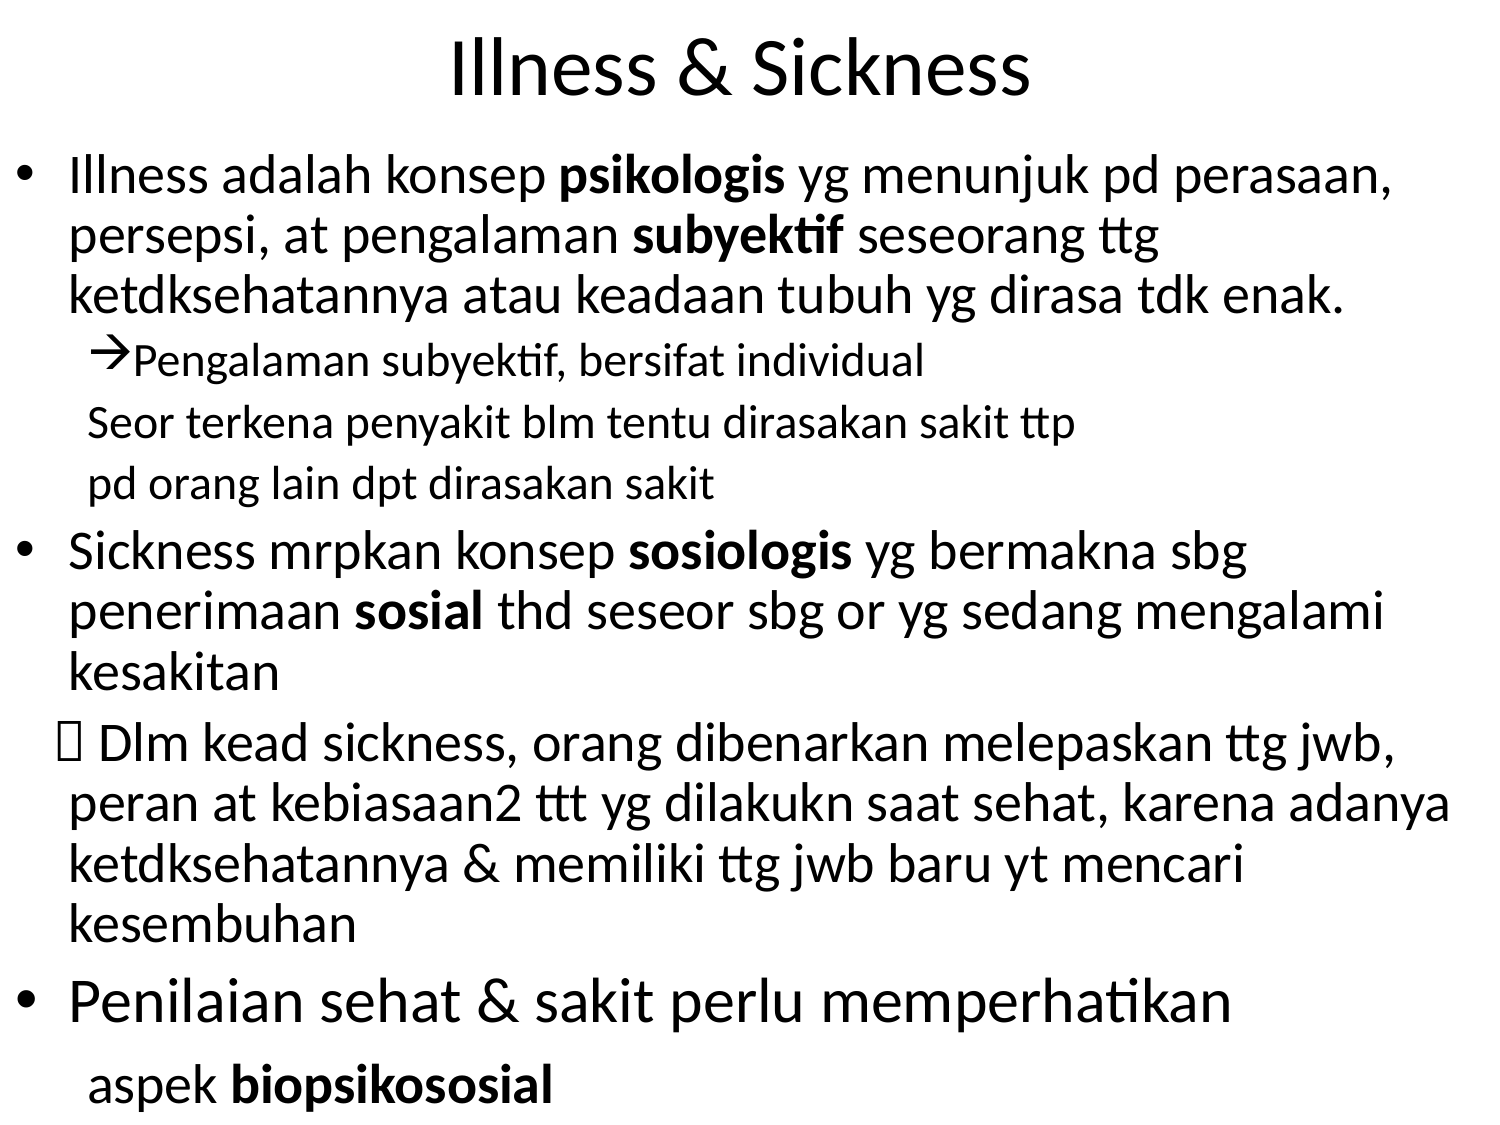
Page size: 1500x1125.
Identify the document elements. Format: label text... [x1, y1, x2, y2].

title Illness & Sickness [75, 0, 1425, 125]
list Illness adalah konsep psikologis yg menunjuk pd perasaan, persepsi, at pengalaman subyektif seseorang ttg ketdksehatannya atau keadaan tubuh yg dirasa tdk enak. Pengalaman subyektif, bersifat individual Seor terkena penyakit blm tentu dirasakan sakit ttp pd orang lain dpt dirasakan sakit Sickness mrpkan konsep sosiologis yg bermakna sbg penerimaan sosial thd seseor sbg or yg sedang mengalami kesakitan  Dlm kead sickness, orang dibenarkan melepaskan ttg jwb, peran at kebiasaan2 ttt yg dilakukn saat sehat, karena adanya ketdksehatannya & memiliki ttg jwb baru yt mencari kesembuhan Penilaian sehat & sakit perlu memperhatikan aspek biopsikososial [0, 137, 1500, 1125]
